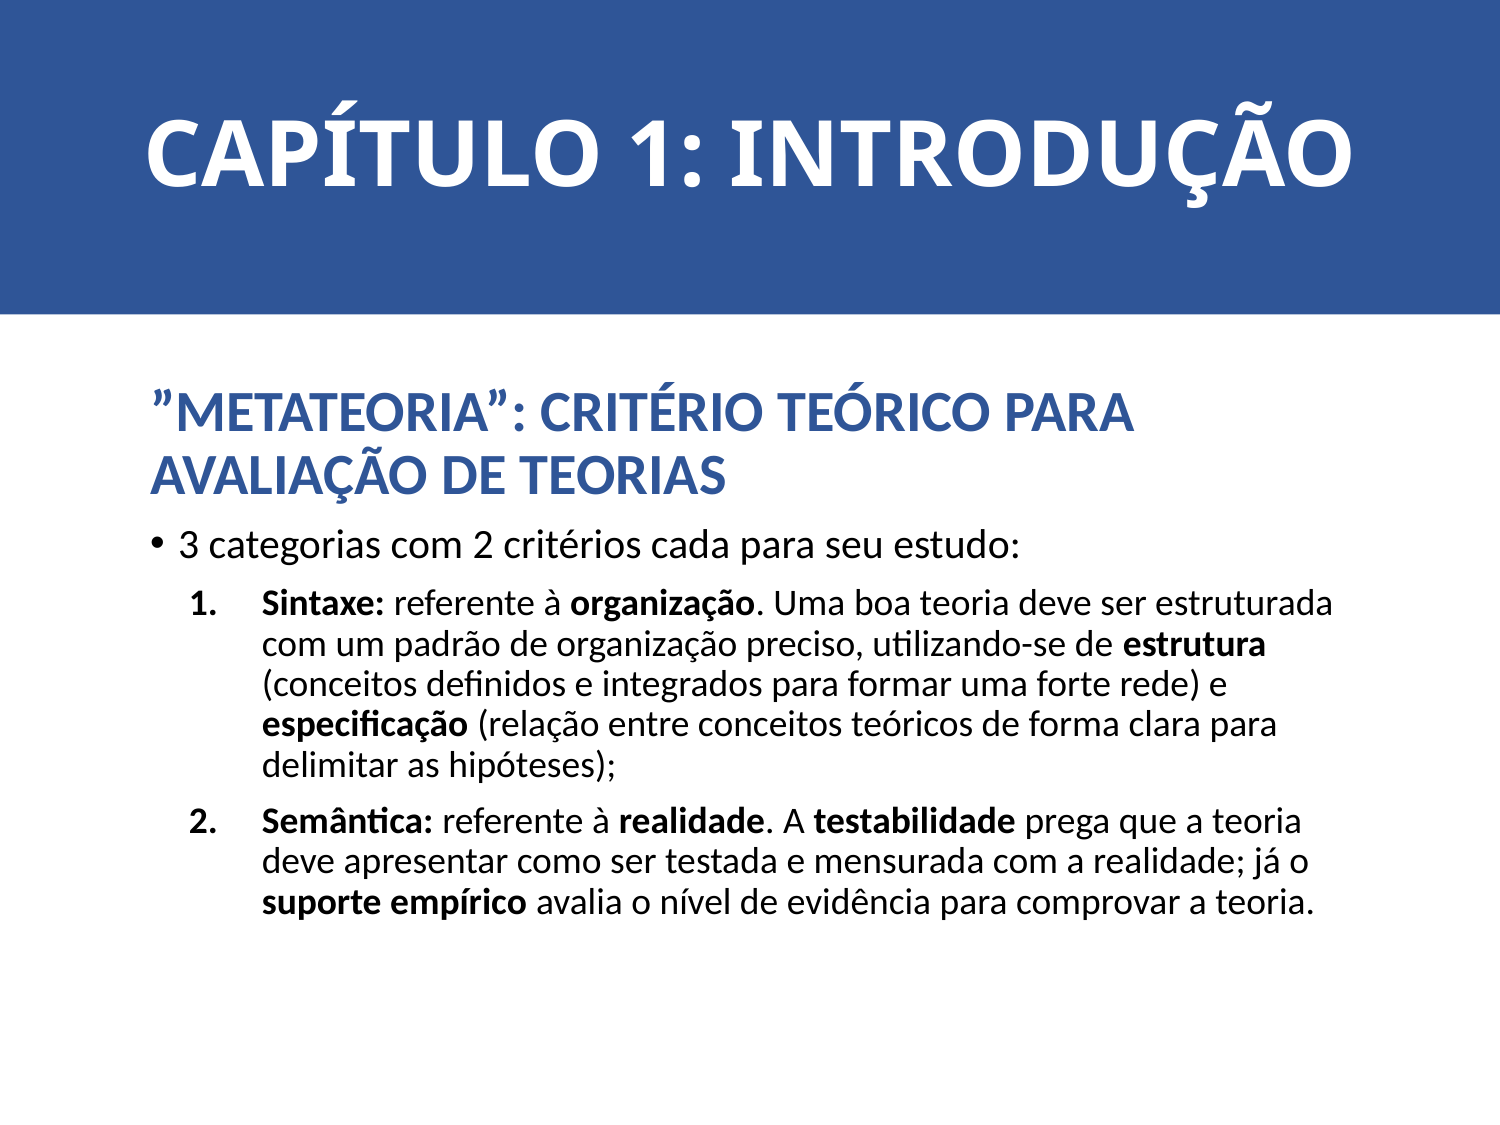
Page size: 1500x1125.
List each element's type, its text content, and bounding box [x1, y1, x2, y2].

title CAPÍTULO 1: INTRODUÇÃO [0, 0, 1500, 315]
list ”METATEORIA”: CRITÉRIO TEÓRICO PARA AVALIAÇÃO DE TEORIAS 3 categorias com 2 critérios cada para seu estudo: Sintaxe: referente à organização. Uma boa teoria deve ser estruturada com um padrão de organização preciso, utilizando-se de estrutura (conceitos definidos e integrados para formar uma forte rede) e especificação (relação entre conceitos teóricos de forma clara para delimitar as hipóteses); Semântica: referente à realidade. A testabilidade prega que a teoria deve apresentar como ser testada e mensurada com a realidade; já o suporte empírico avalia o nível de evidência para comprovar a teoria. [135, 373, 1369, 835]
